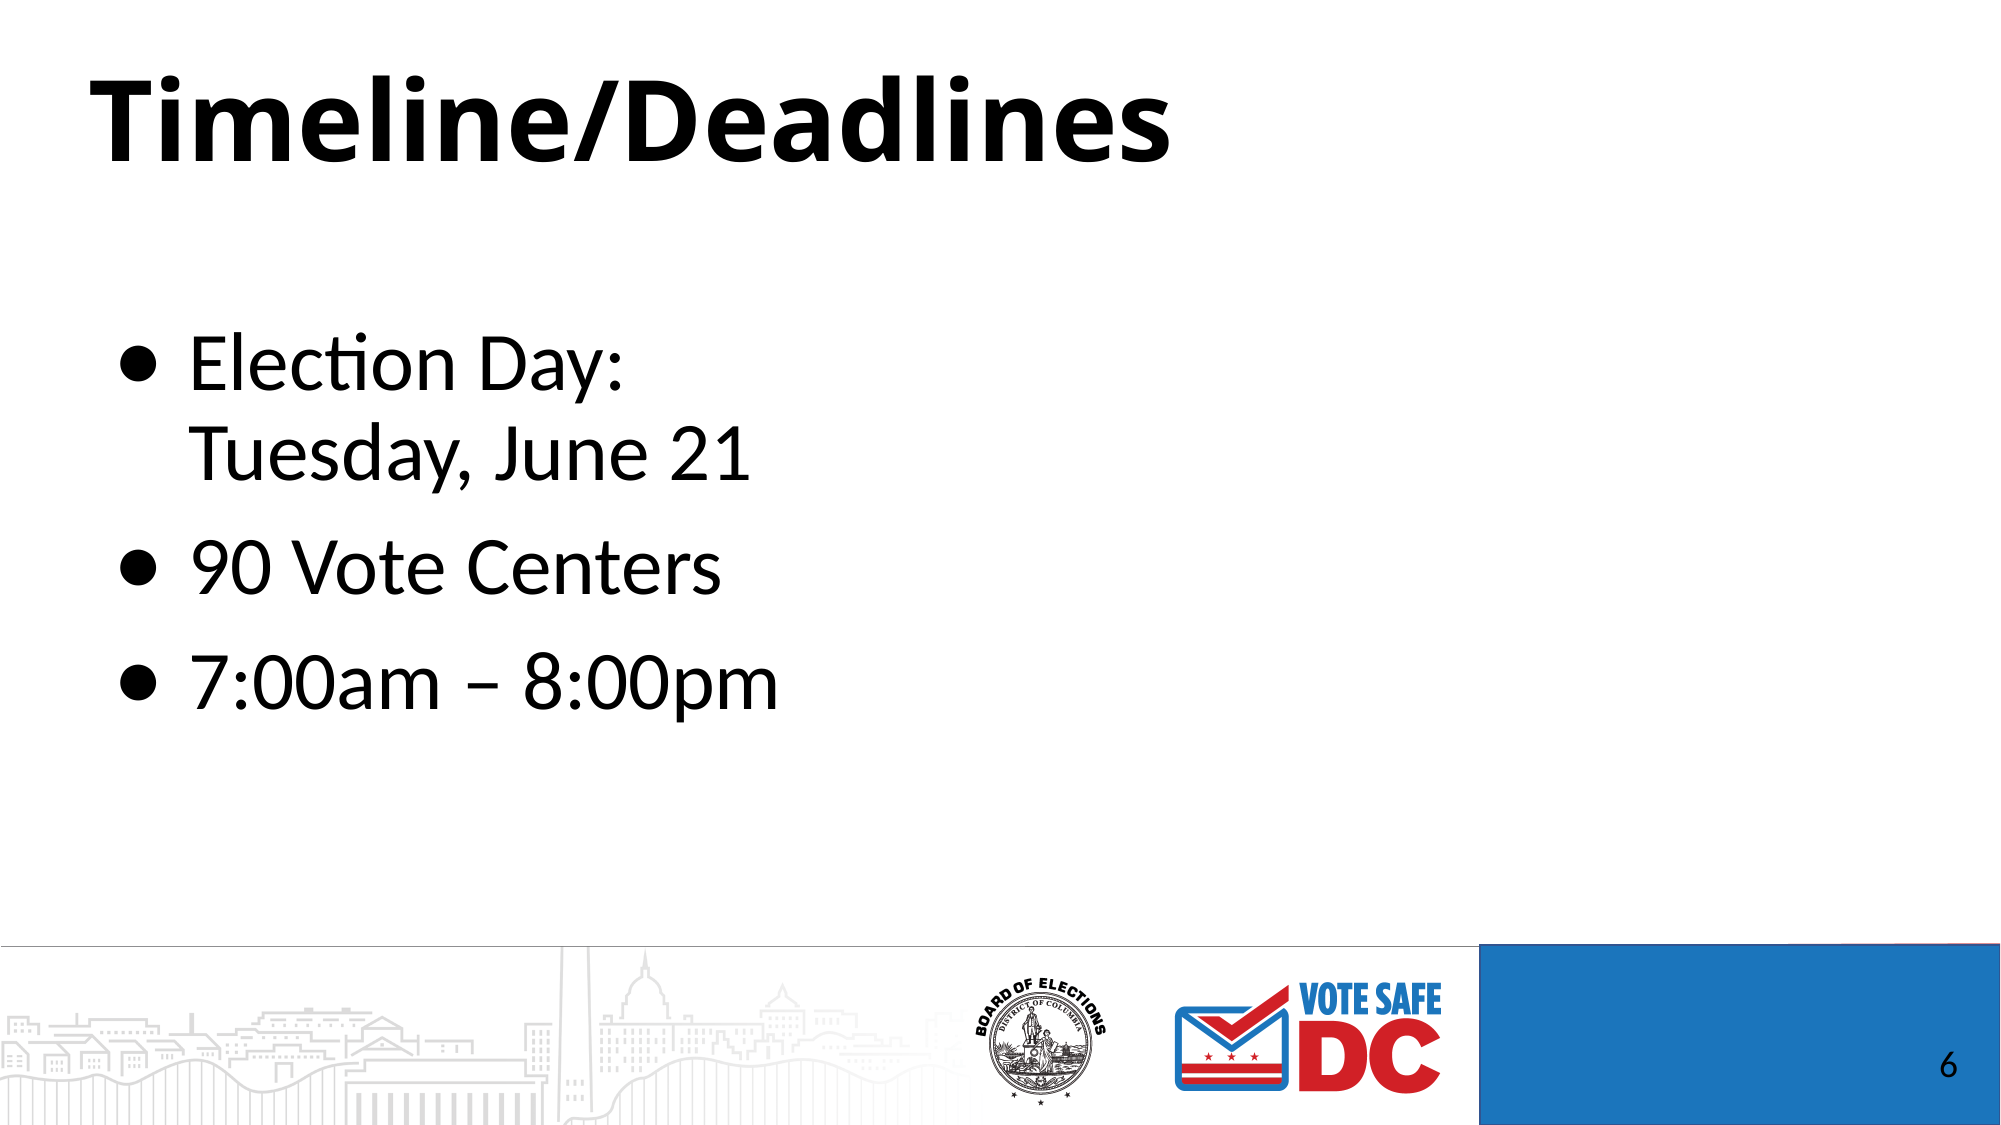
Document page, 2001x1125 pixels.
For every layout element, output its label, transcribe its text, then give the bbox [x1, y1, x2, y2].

picture [0, 0, 2001, 1125]
text_box [1479, 944, 2000, 1125]
title Timeline/Deadlines [68, 44, 1932, 170]
slide_number 6 [1853, 1019, 1974, 1106]
list Election Day: Tuesday, June 21 90 Vote Centers 7:00am – 8:00pm [68, 298, 1932, 1006]
